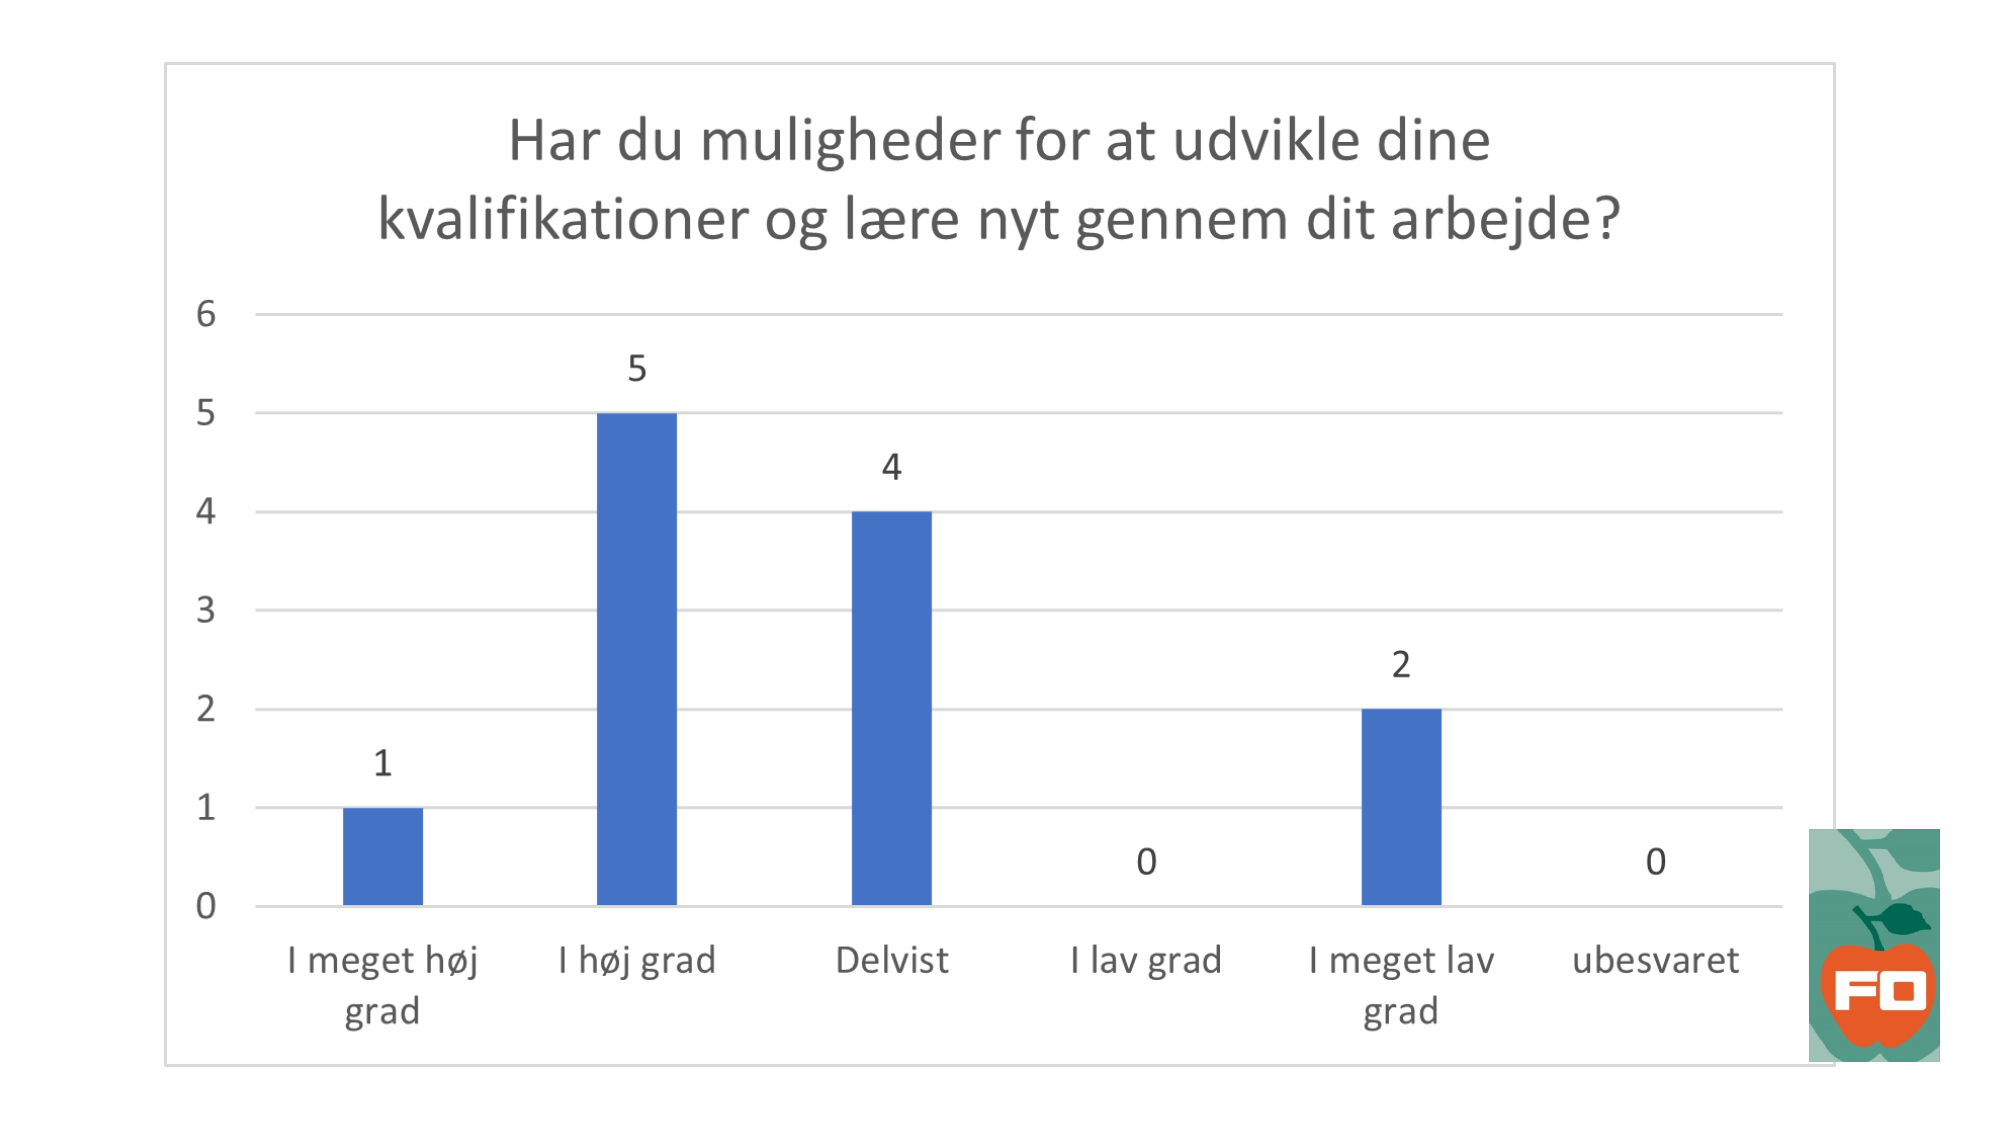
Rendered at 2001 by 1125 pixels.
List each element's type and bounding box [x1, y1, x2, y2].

picture [164, 62, 1940, 1067]
